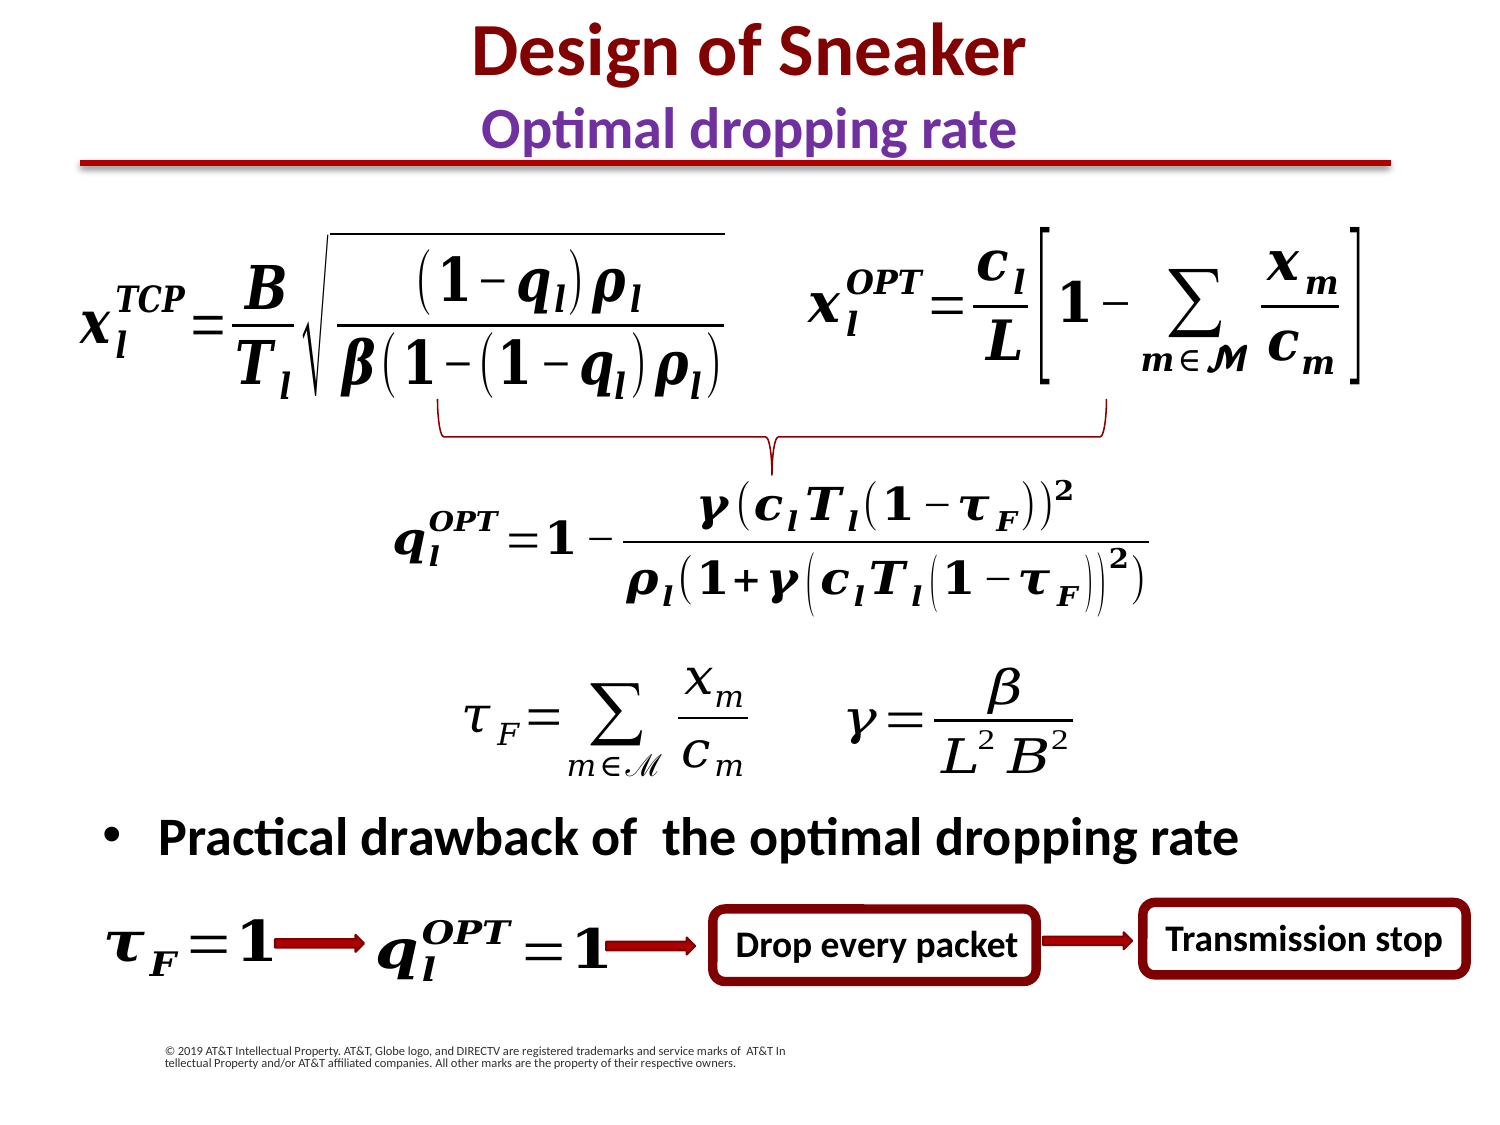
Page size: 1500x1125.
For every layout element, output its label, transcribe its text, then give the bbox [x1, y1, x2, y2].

text_box Drop every packet [720, 912, 1034, 973]
text_box [605, 936, 696, 956]
text_box [436, 398, 1108, 476]
text_box Transmission stop [1150, 906, 1459, 967]
text_box [711, 907, 1038, 983]
text_box Design of Sneaker Optimal dropping rate [112, 70, 1388, 162]
text_box [273, 933, 365, 953]
text_box Practical drawback of the optimal dropping rate [12, 794, 1488, 874]
footer © 2019 AT&T Intellectual Property. AT&T, Globe logo, and DIRECTV are registered trademarks and service marks of AT&T Intellectual Property and/or AT&T affiliated companies. All other marks are the property of their respective owners. [150, 1012, 800, 1088]
text_box [1141, 901, 1468, 976]
text_box [1042, 931, 1133, 951]
